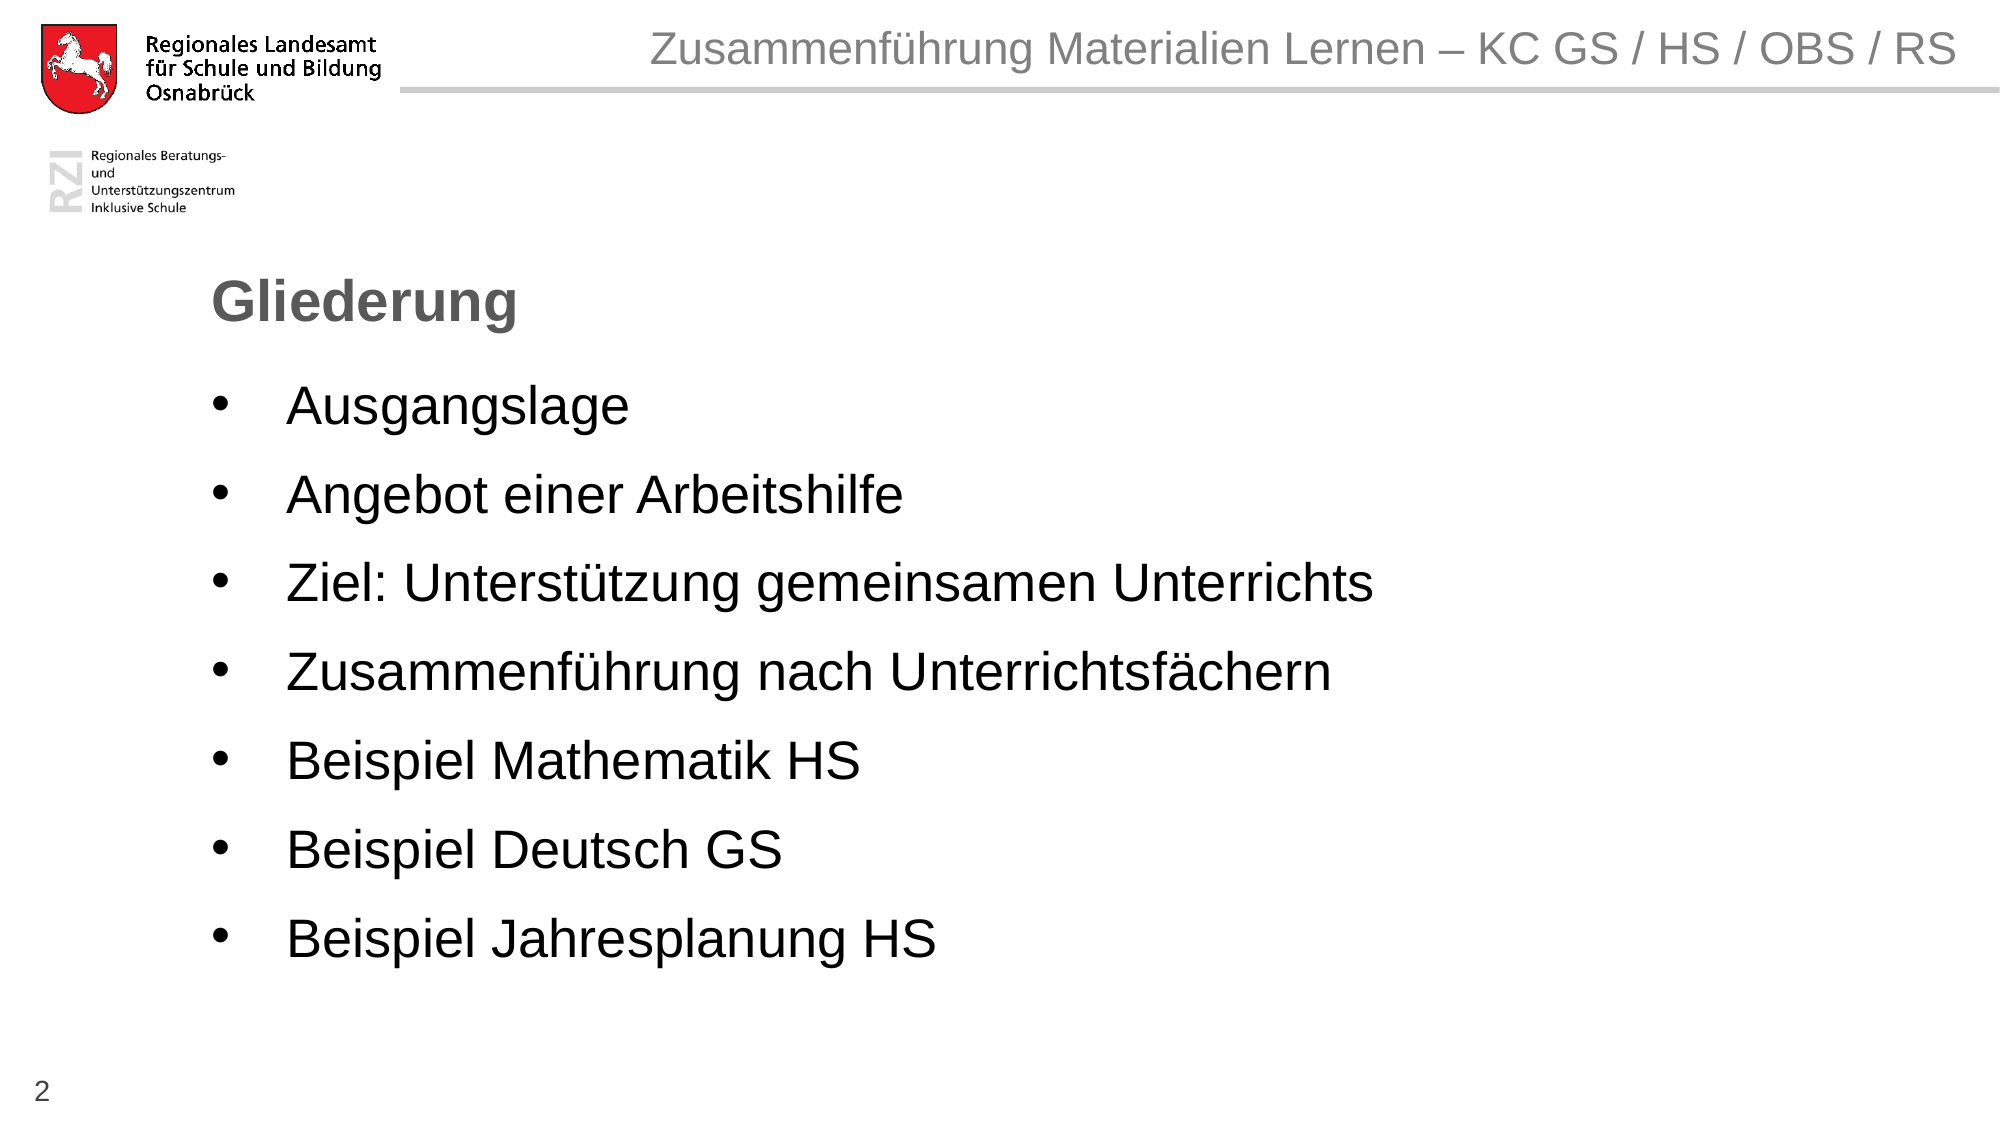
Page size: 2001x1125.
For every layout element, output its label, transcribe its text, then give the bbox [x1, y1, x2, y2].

slide_number 2 [0, 1064, 85, 1125]
title Gliederung [196, 255, 1898, 341]
list Ausgangslage Angebot einer Arbeitshilfe Ziel: Unterstützung gemeinsamen Unterrichts Zusammenführung nach Unterrichtsfächern Beispiel Mathematik HS Beispiel Deutsch GS Beispiel Jahresplanung HS [196, 349, 1898, 1065]
picture [41, 24, 400, 114]
picture [46, 145, 235, 214]
